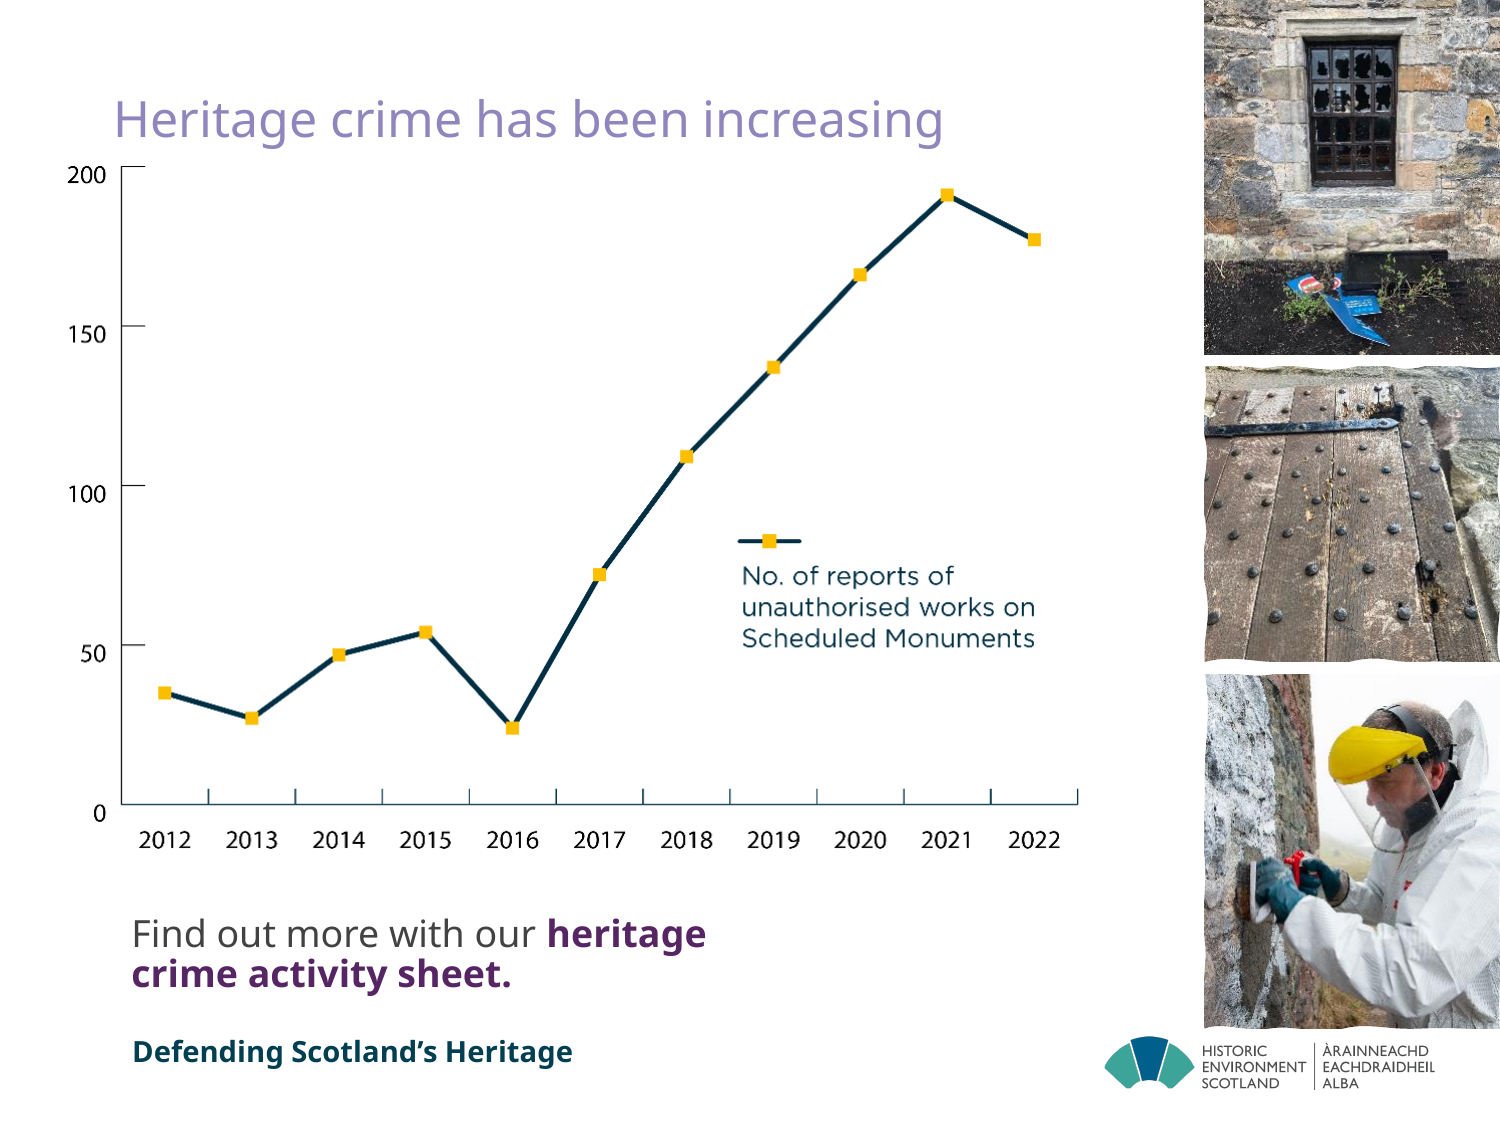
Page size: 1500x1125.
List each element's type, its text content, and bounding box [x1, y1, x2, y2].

title Heritage crime has been increasing [113, 94, 1037, 150]
picture [1204, 0, 1500, 355]
picture [51, 157, 1099, 872]
picture [1204, 366, 1500, 663]
list Find out more with our heritage crime activity sheet. [131, 914, 715, 995]
picture [1204, 673, 1500, 1029]
